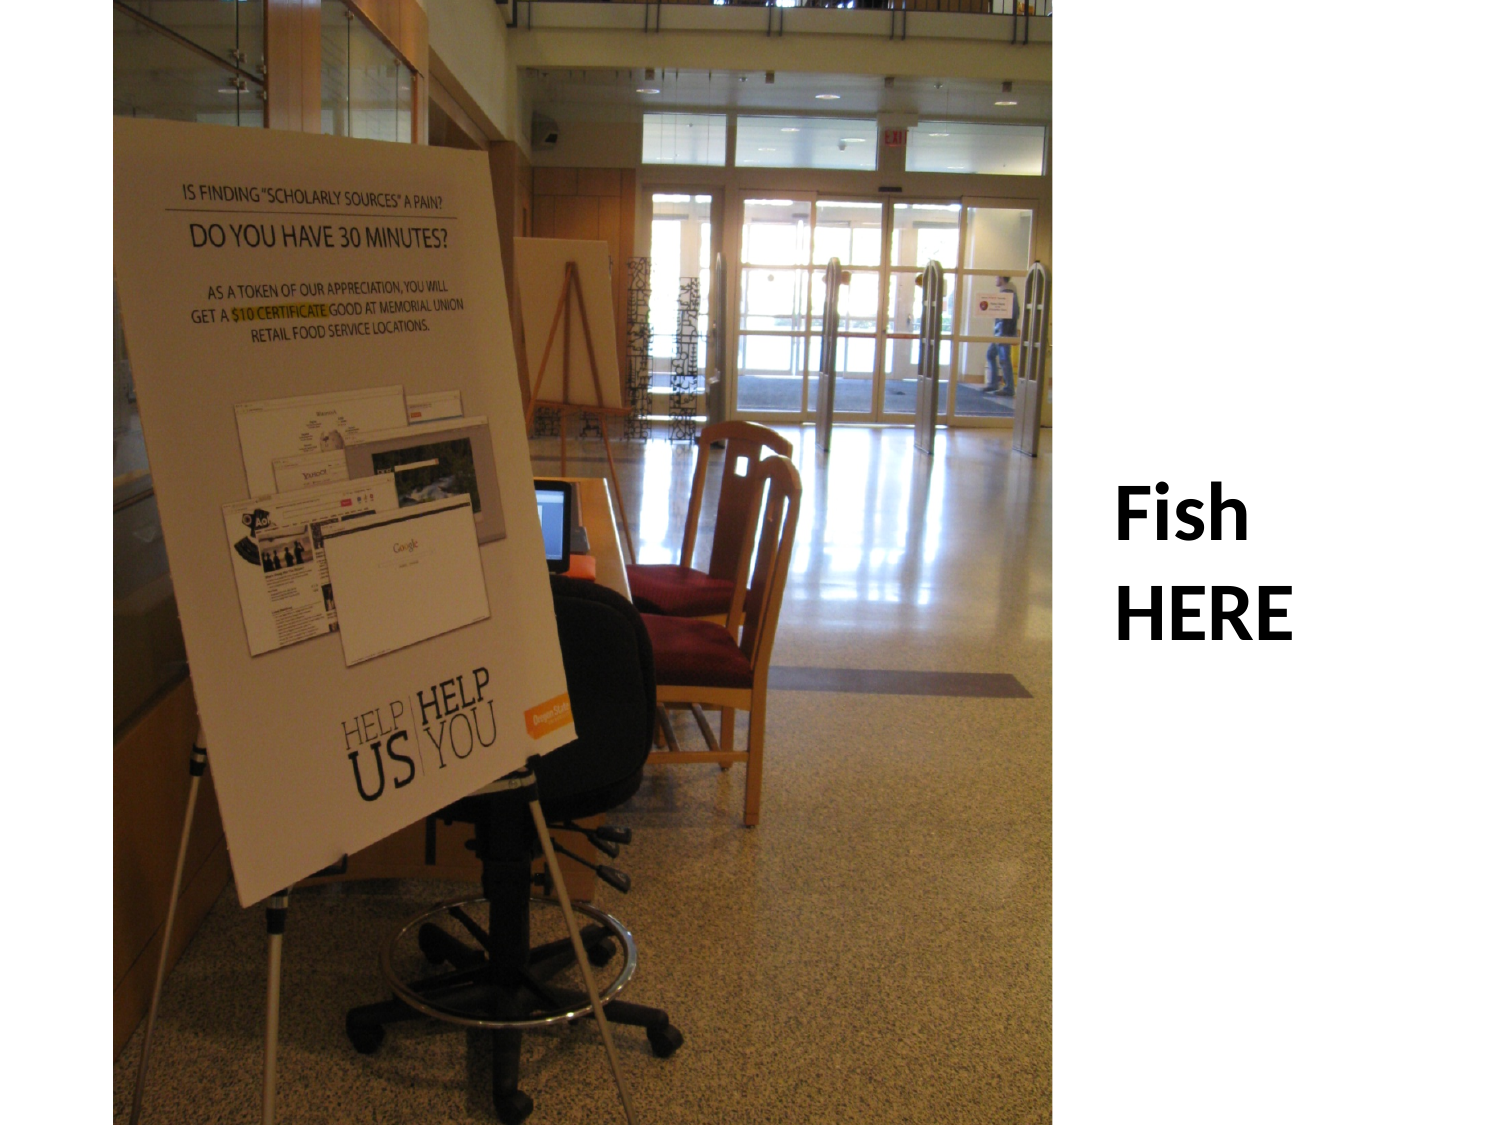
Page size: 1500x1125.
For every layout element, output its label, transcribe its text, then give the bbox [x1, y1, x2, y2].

picture [19, 0, 1146, 1125]
text_box Fish HERE [1151, 449, 1425, 665]
